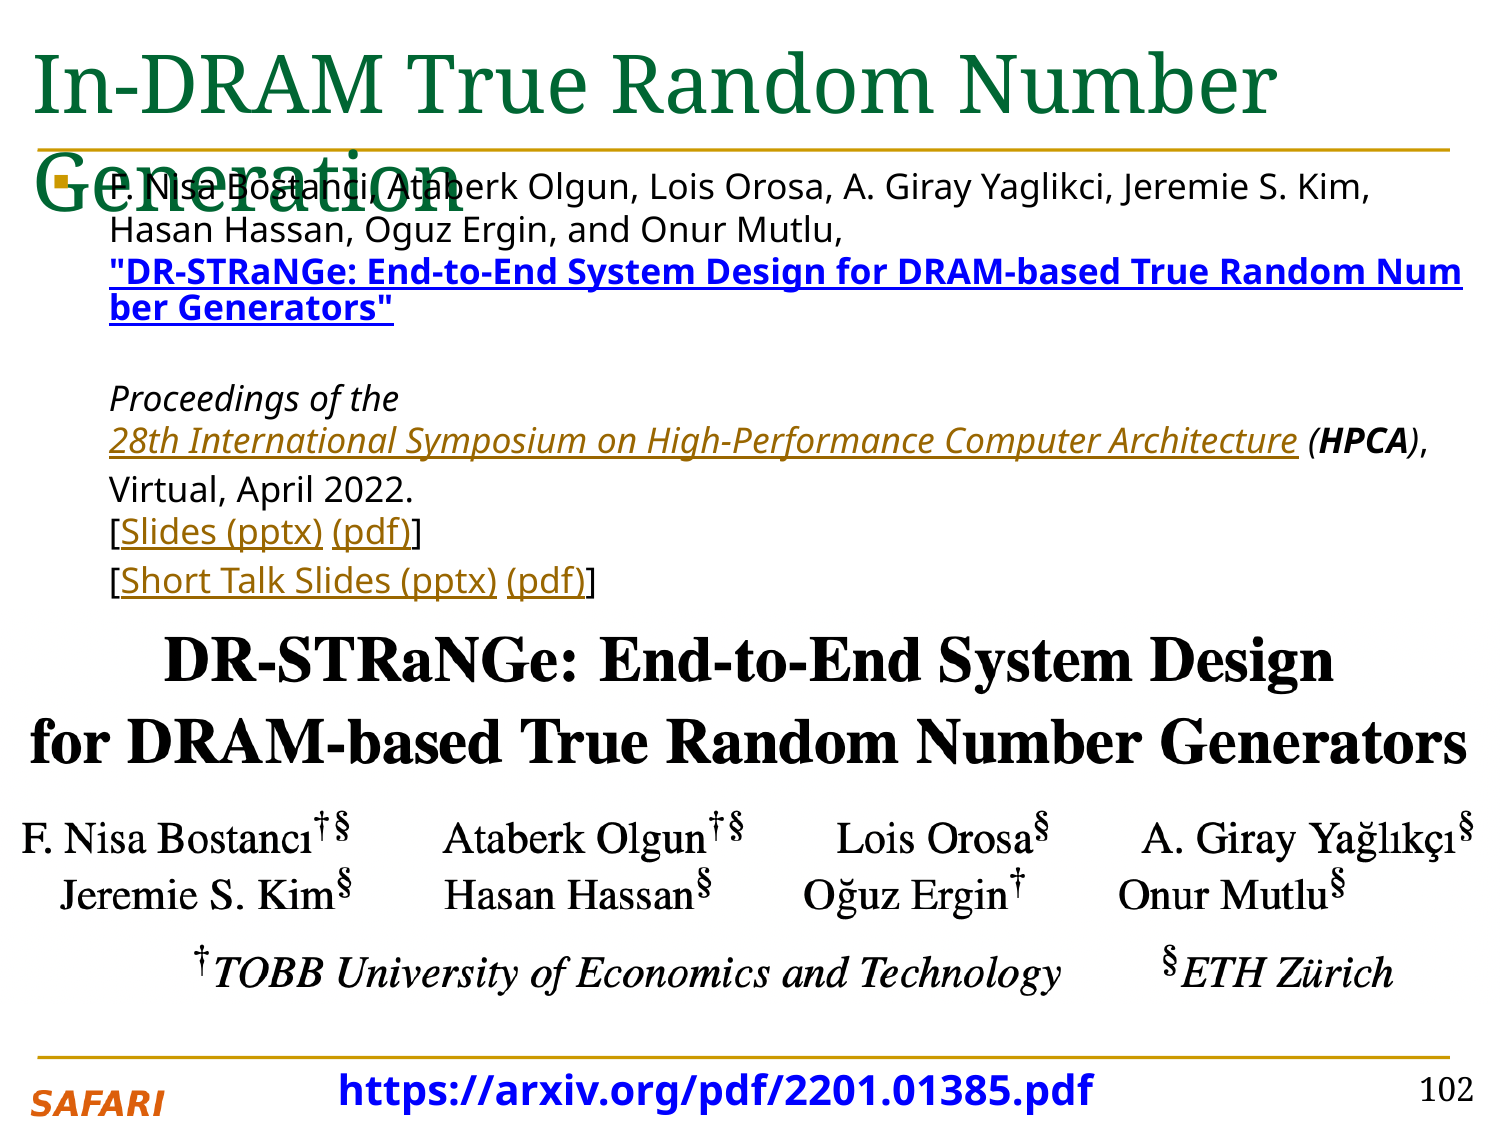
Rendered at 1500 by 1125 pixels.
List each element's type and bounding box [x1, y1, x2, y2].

list [37, 107, 1500, 609]
picture [29, 1083, 169, 1124]
title [17, 24, 1500, 170]
text_box [322, 1056, 1109, 1125]
picture [0, 609, 1500, 1004]
slide_number [1139, 1045, 1490, 1121]
